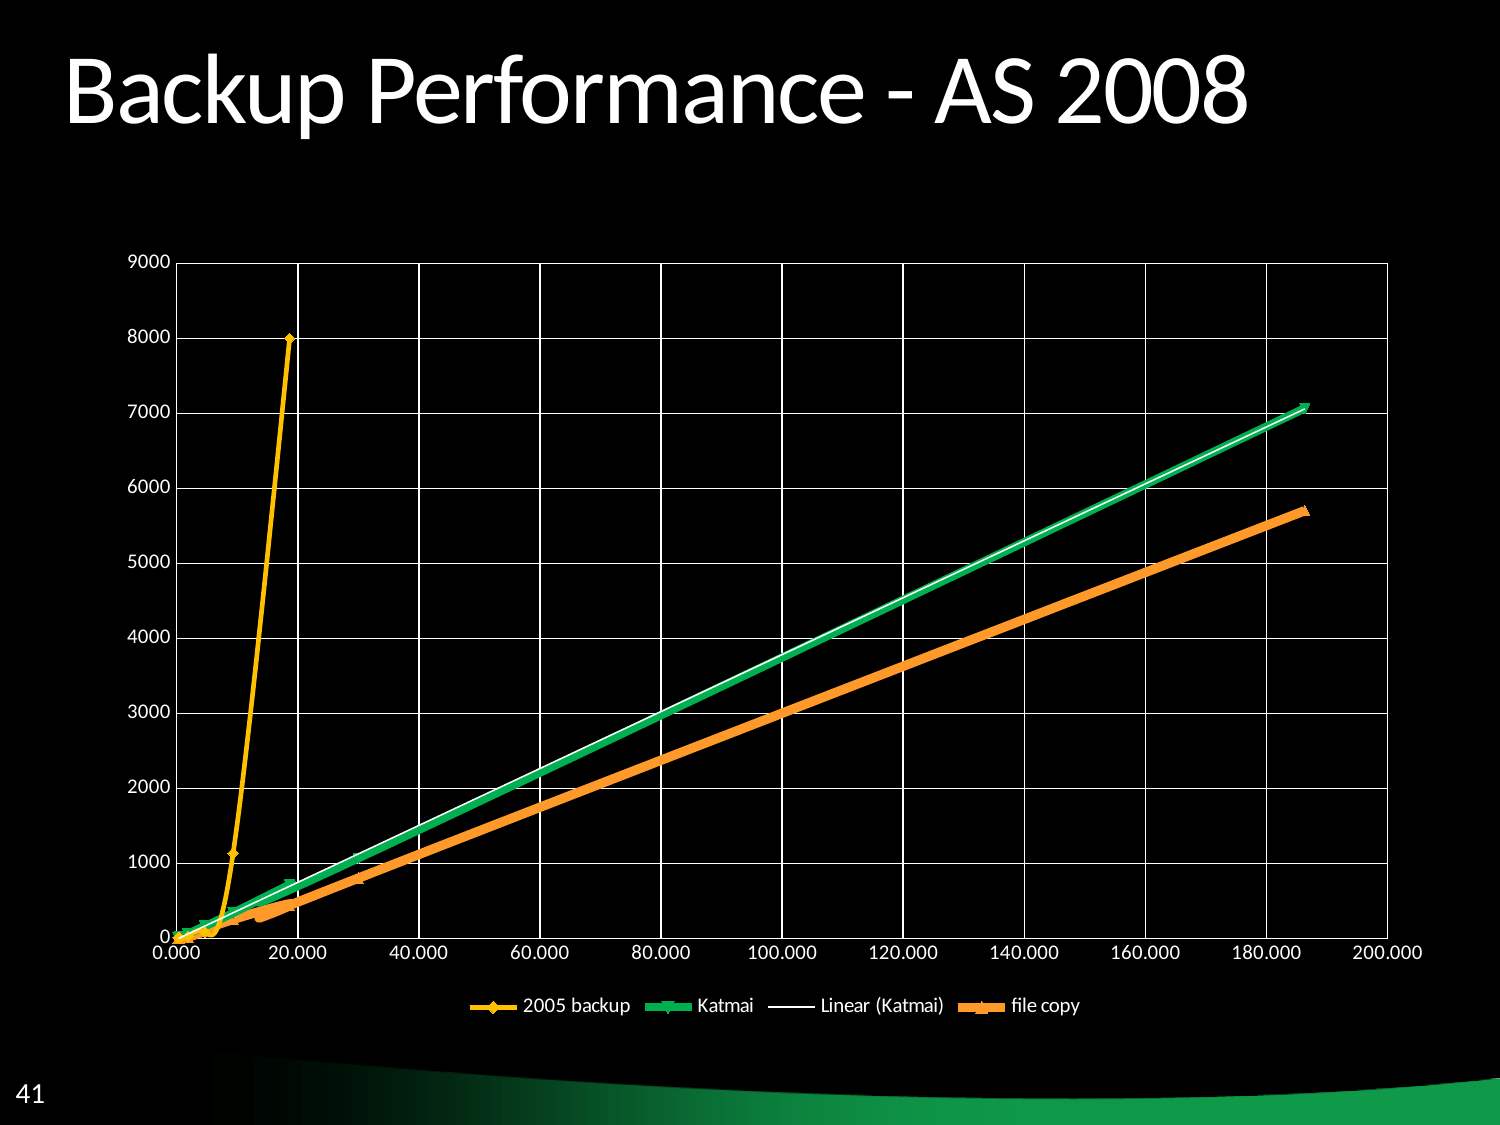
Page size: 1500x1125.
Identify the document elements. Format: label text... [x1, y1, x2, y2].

picture [0, 0, 1500, 1125]
chart [99, 237, 1451, 1024]
title Backup Performance - AS 2008 [63, 37, 1438, 147]
